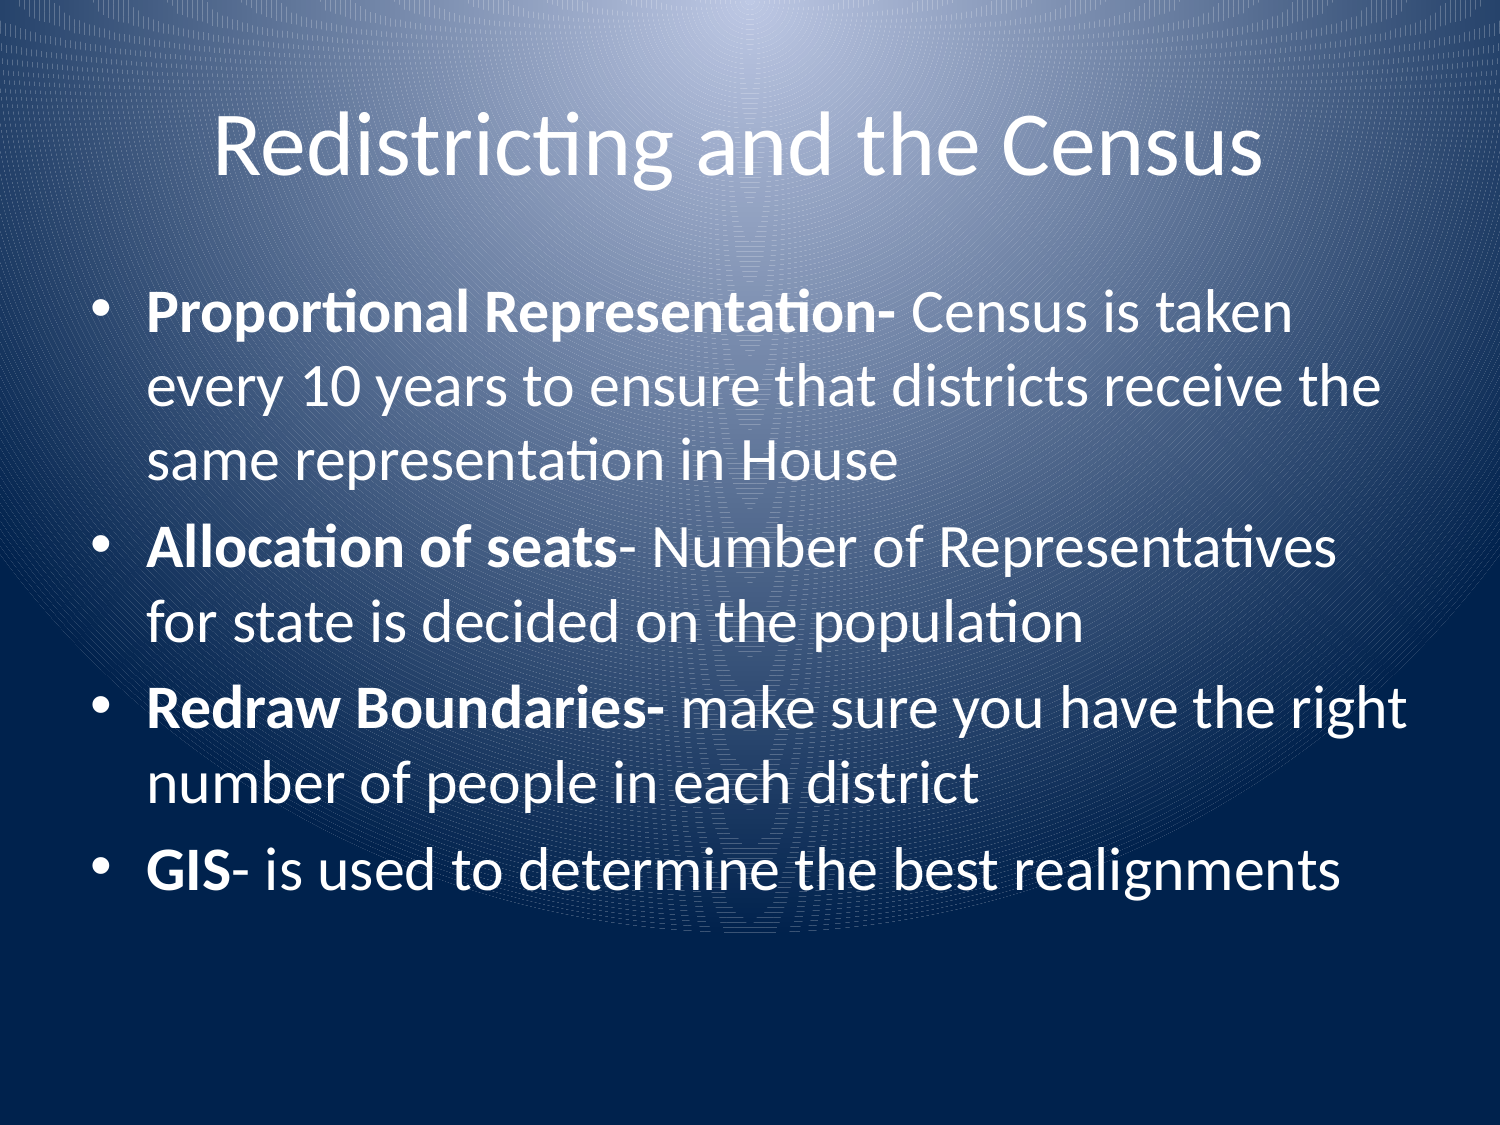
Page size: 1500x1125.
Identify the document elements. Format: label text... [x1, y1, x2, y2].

title Redistricting and the Census [75, 45, 1425, 233]
list Proportional Representation- Census is taken every 10 years to ensure that districts receive the same representation in House Allocation of seats- Number of Representatives for state is decided on the population Redraw Boundaries- make sure you have the right number of people in each district GIS- is used to determine the best realignments [75, 262, 1425, 1005]
